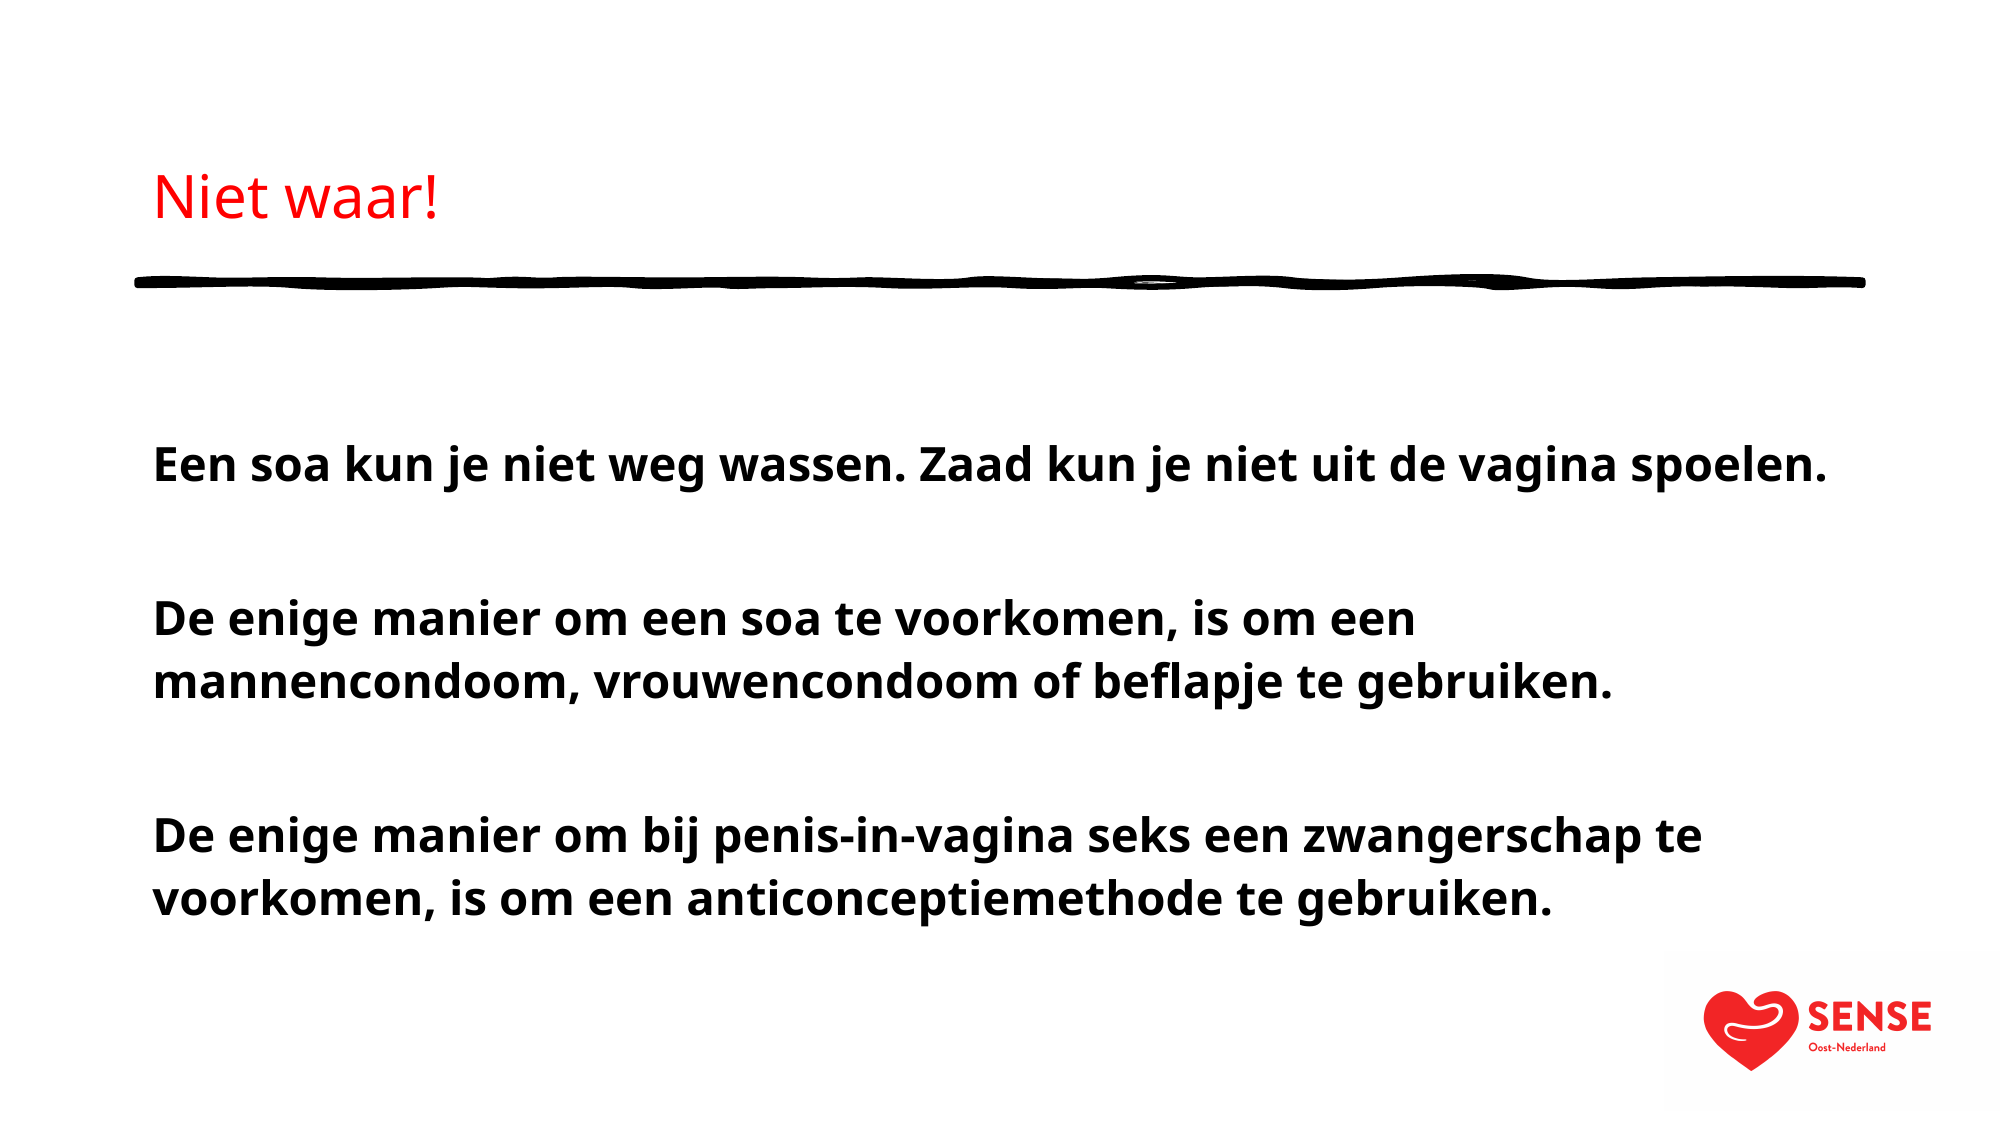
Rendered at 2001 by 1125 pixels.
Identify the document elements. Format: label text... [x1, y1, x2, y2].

picture [1664, 951, 2000, 1111]
title Niet waar! [137, 150, 1891, 454]
list Een soa kun je niet weg wassen. Zaad kun je niet uit de vagina spoelen. De enige manier om een soa te voorkomen, is om een mannencondoom, vrouwencondoom of beflapje te gebruiken. De enige manier om bij penis-in-vagina seks een zwangerschap te voorkomen, is om een anticonceptiemethode te gebruiken. [137, 420, 1863, 982]
